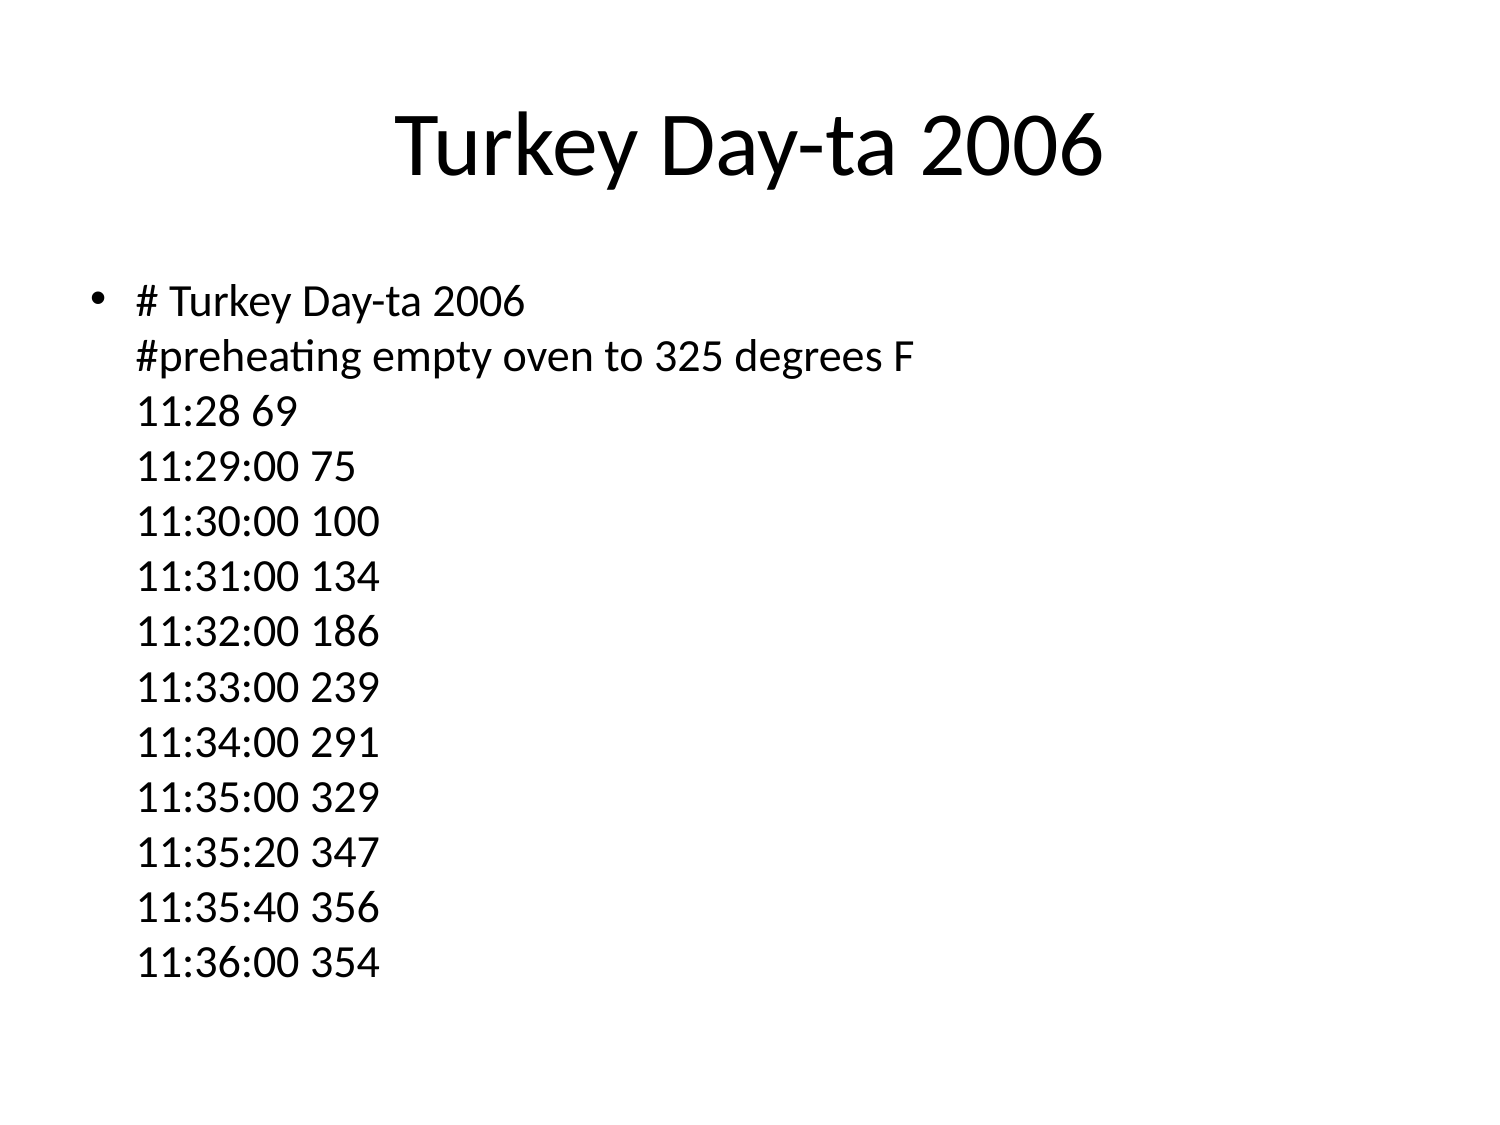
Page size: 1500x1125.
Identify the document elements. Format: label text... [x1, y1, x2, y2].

title Turkey Day-ta 2006 [75, 45, 1425, 233]
list # Turkey Day-ta 2006 #preheating empty oven to 325 degrees F 11:28 69 11:29:00 75 11:30:00 100 11:31:00 134 11:32:00 186 11:33:00 239 11:34:00 291 11:35:00 329 11:35:20 347 11:35:40 356 11:36:00 354 [75, 262, 1425, 1005]
